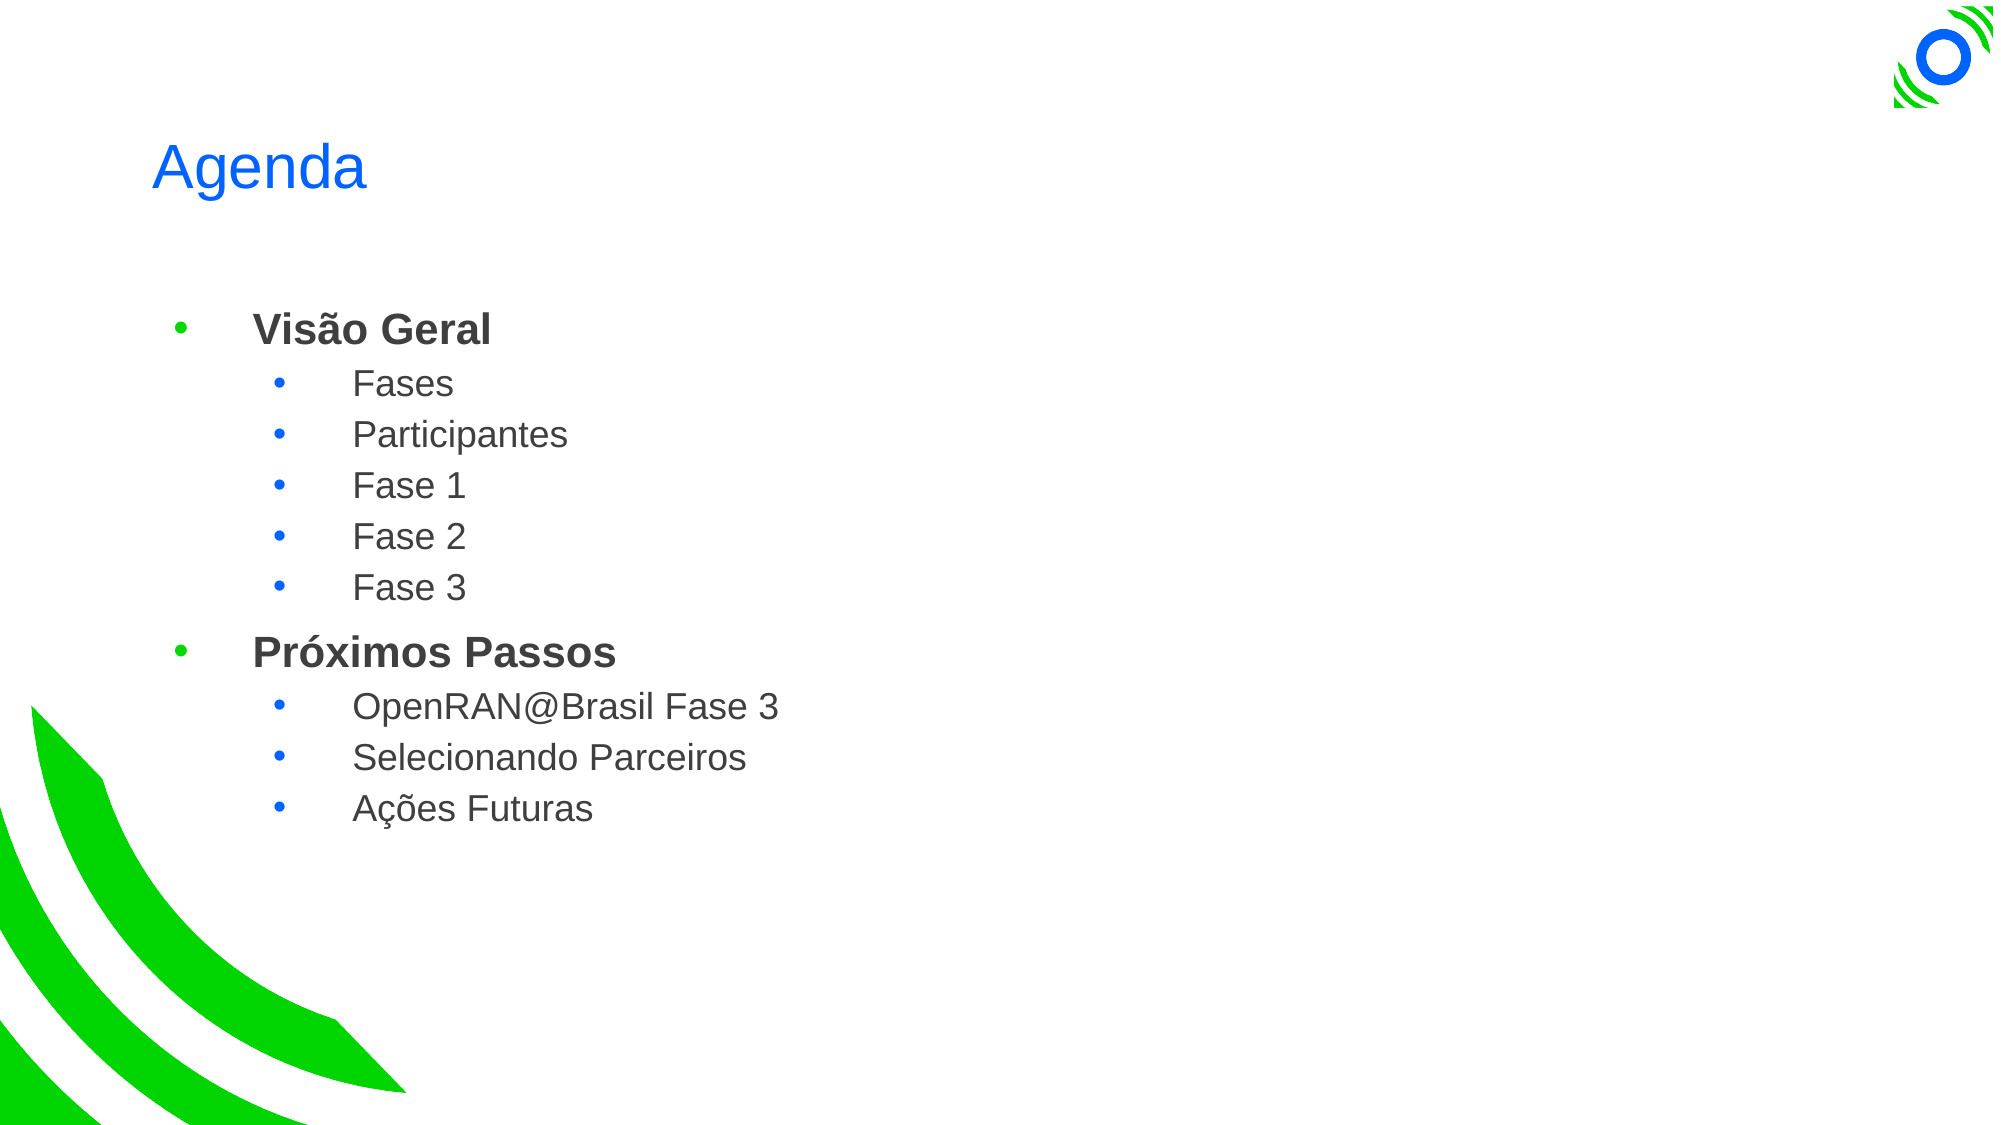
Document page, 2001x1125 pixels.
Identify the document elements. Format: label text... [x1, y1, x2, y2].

list Visão Geral Fases Participantes Fase 1 Fase 2 Fase 3 Próximos Passos OpenRAN@Brasil Fase 3 Selecionando Parceiros Ações Futuras [137, 299, 1863, 1014]
picture [0, 705, 407, 1125]
title Agenda [137, 59, 1863, 278]
picture [1893, 6, 1994, 108]
